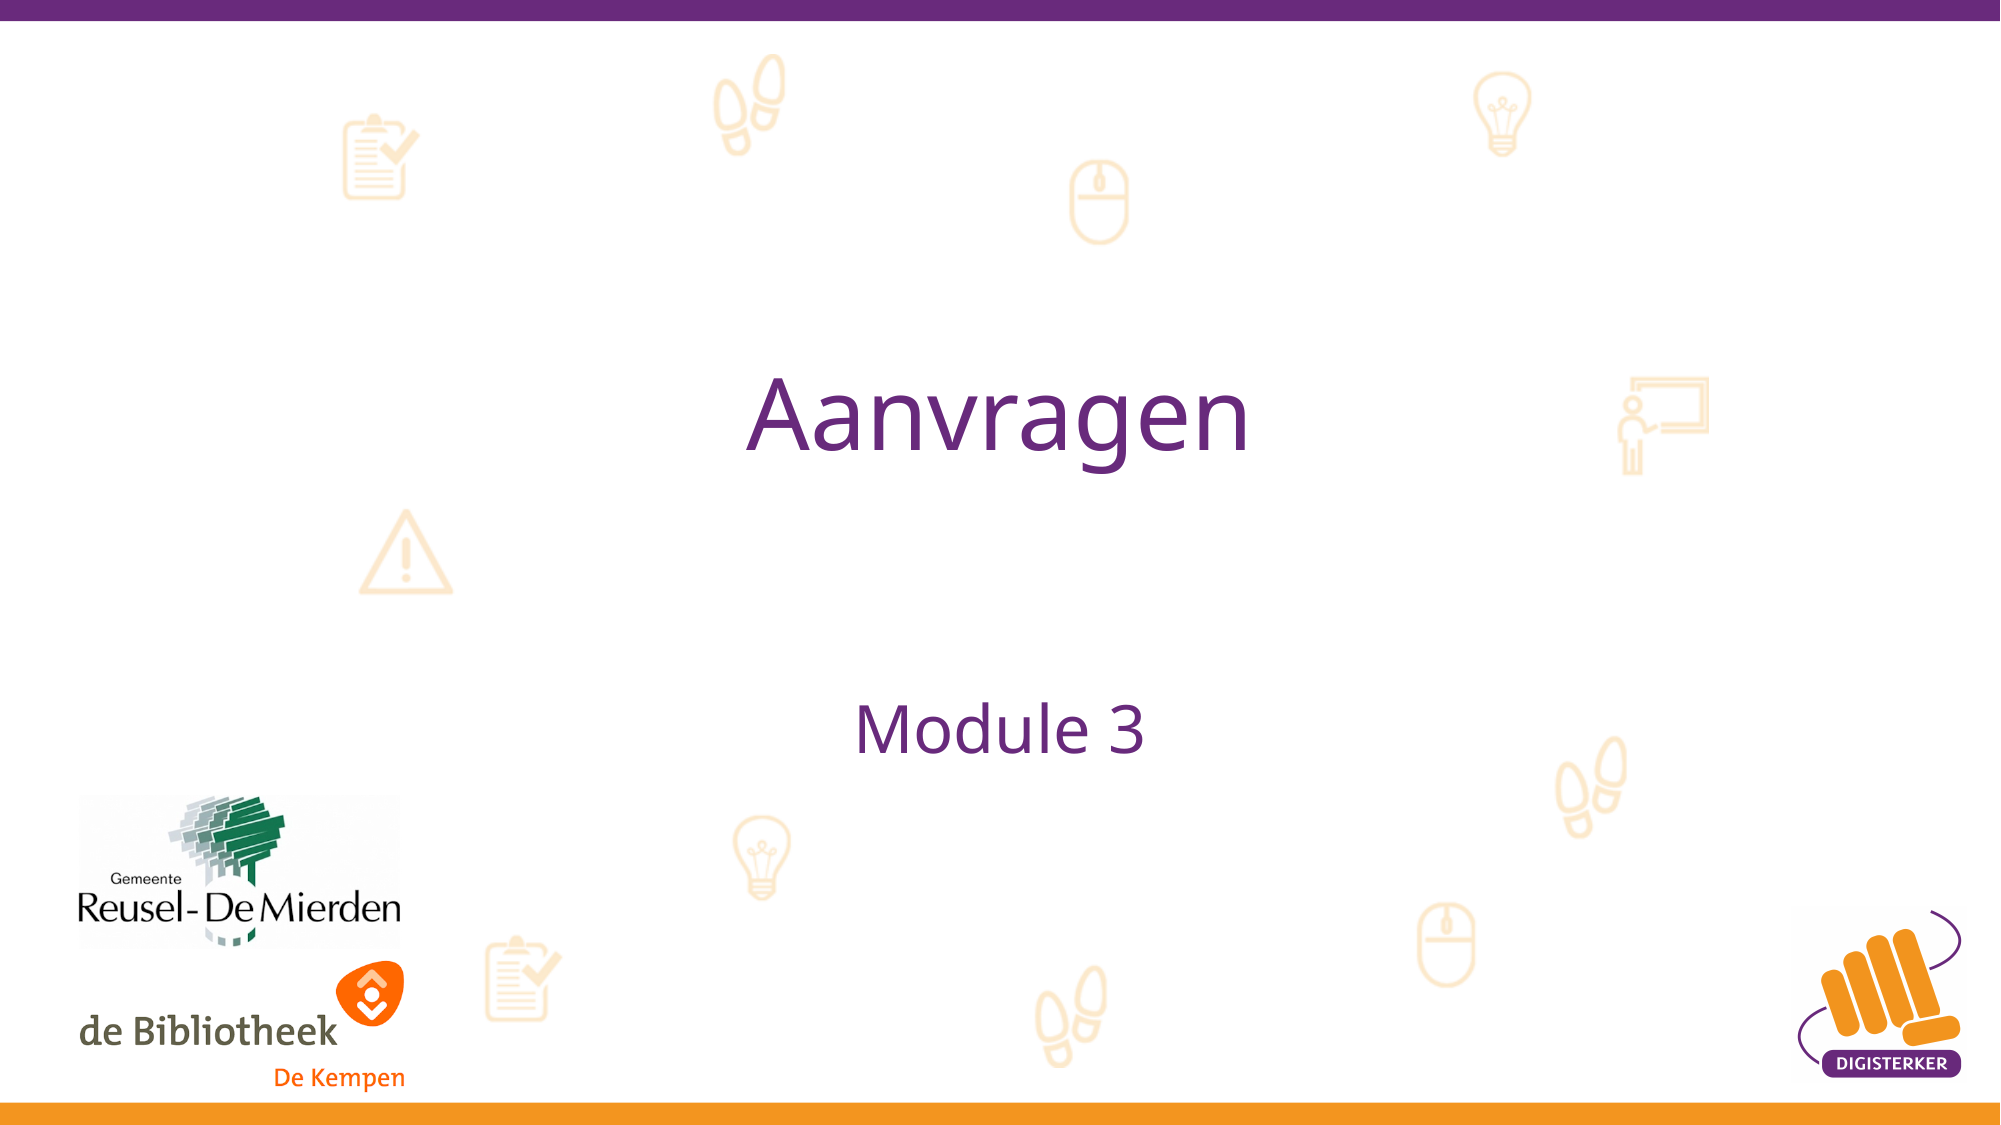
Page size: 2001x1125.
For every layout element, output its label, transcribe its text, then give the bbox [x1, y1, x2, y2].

title Aanvragen [249, 184, 1750, 576]
subtitle Module 3 [249, 590, 1750, 863]
picture [1791, 906, 1967, 1083]
picture [75, 792, 409, 1094]
